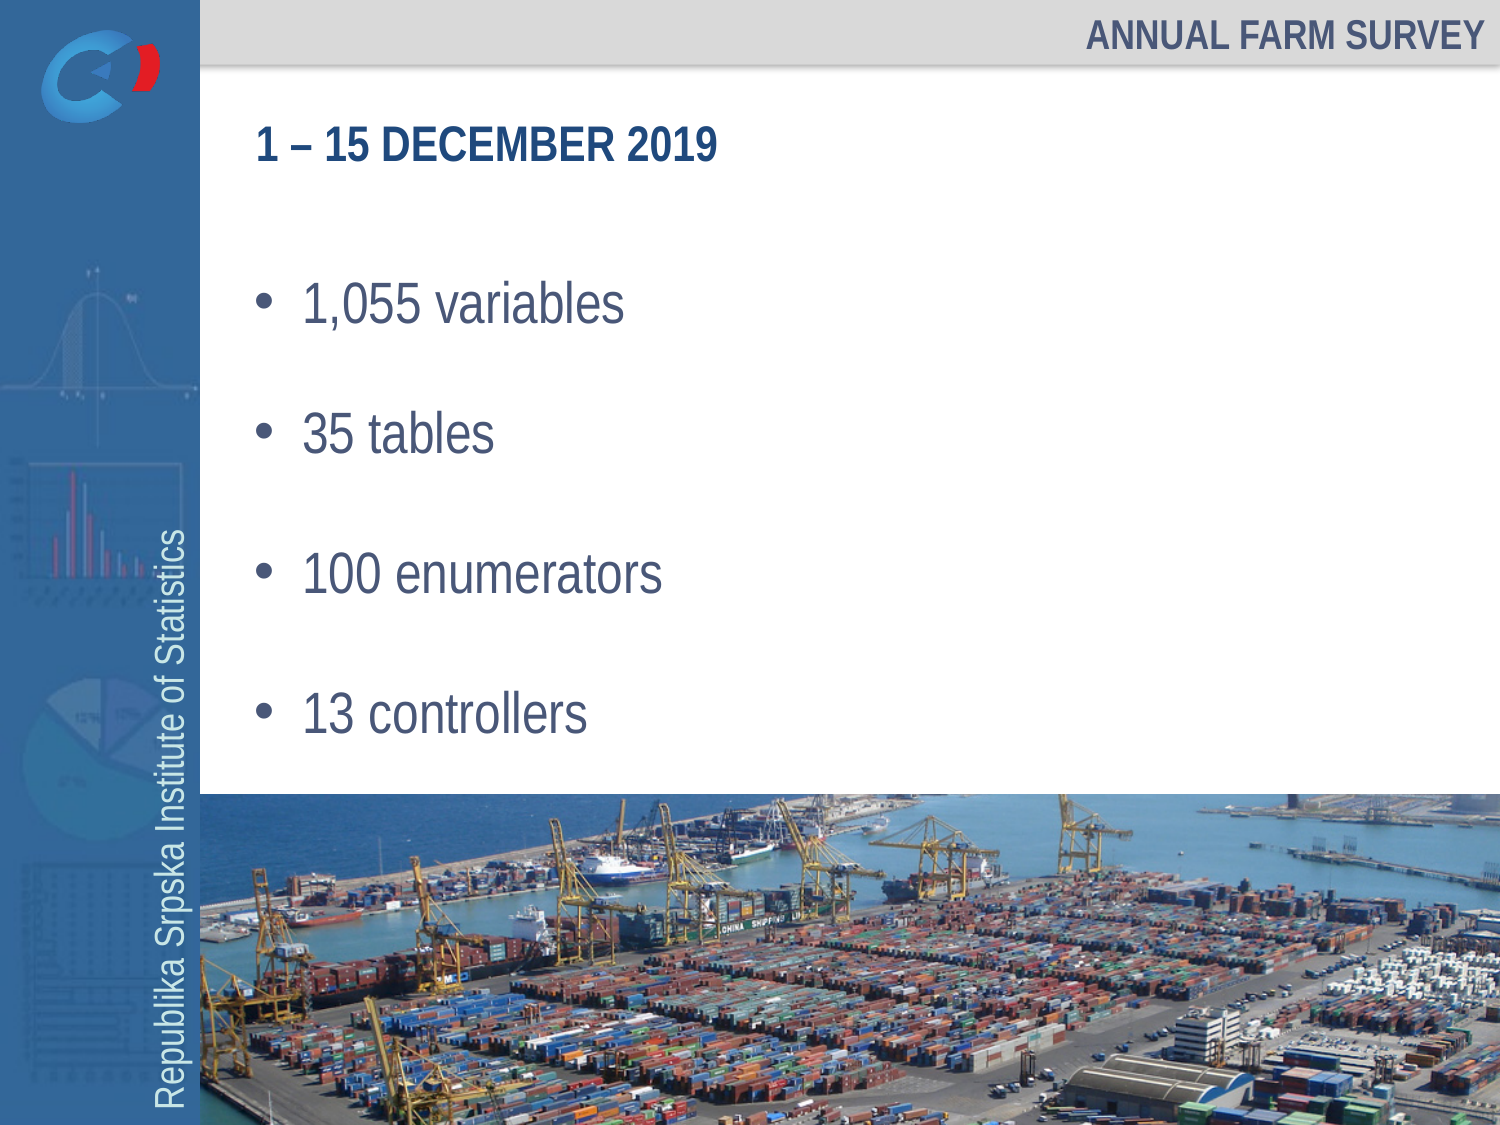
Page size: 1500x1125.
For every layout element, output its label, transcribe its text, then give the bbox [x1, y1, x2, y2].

text_box 1 – 15 DECEMBER 2019 [241, 103, 1127, 179]
text_box 1,055 variables 35 tables 100 enumerators 13 controllers [239, 257, 1468, 793]
picture [0, 0, 1500, 1125]
text_box ANNUAL FARM SURVEY [202, 1, 1500, 65]
